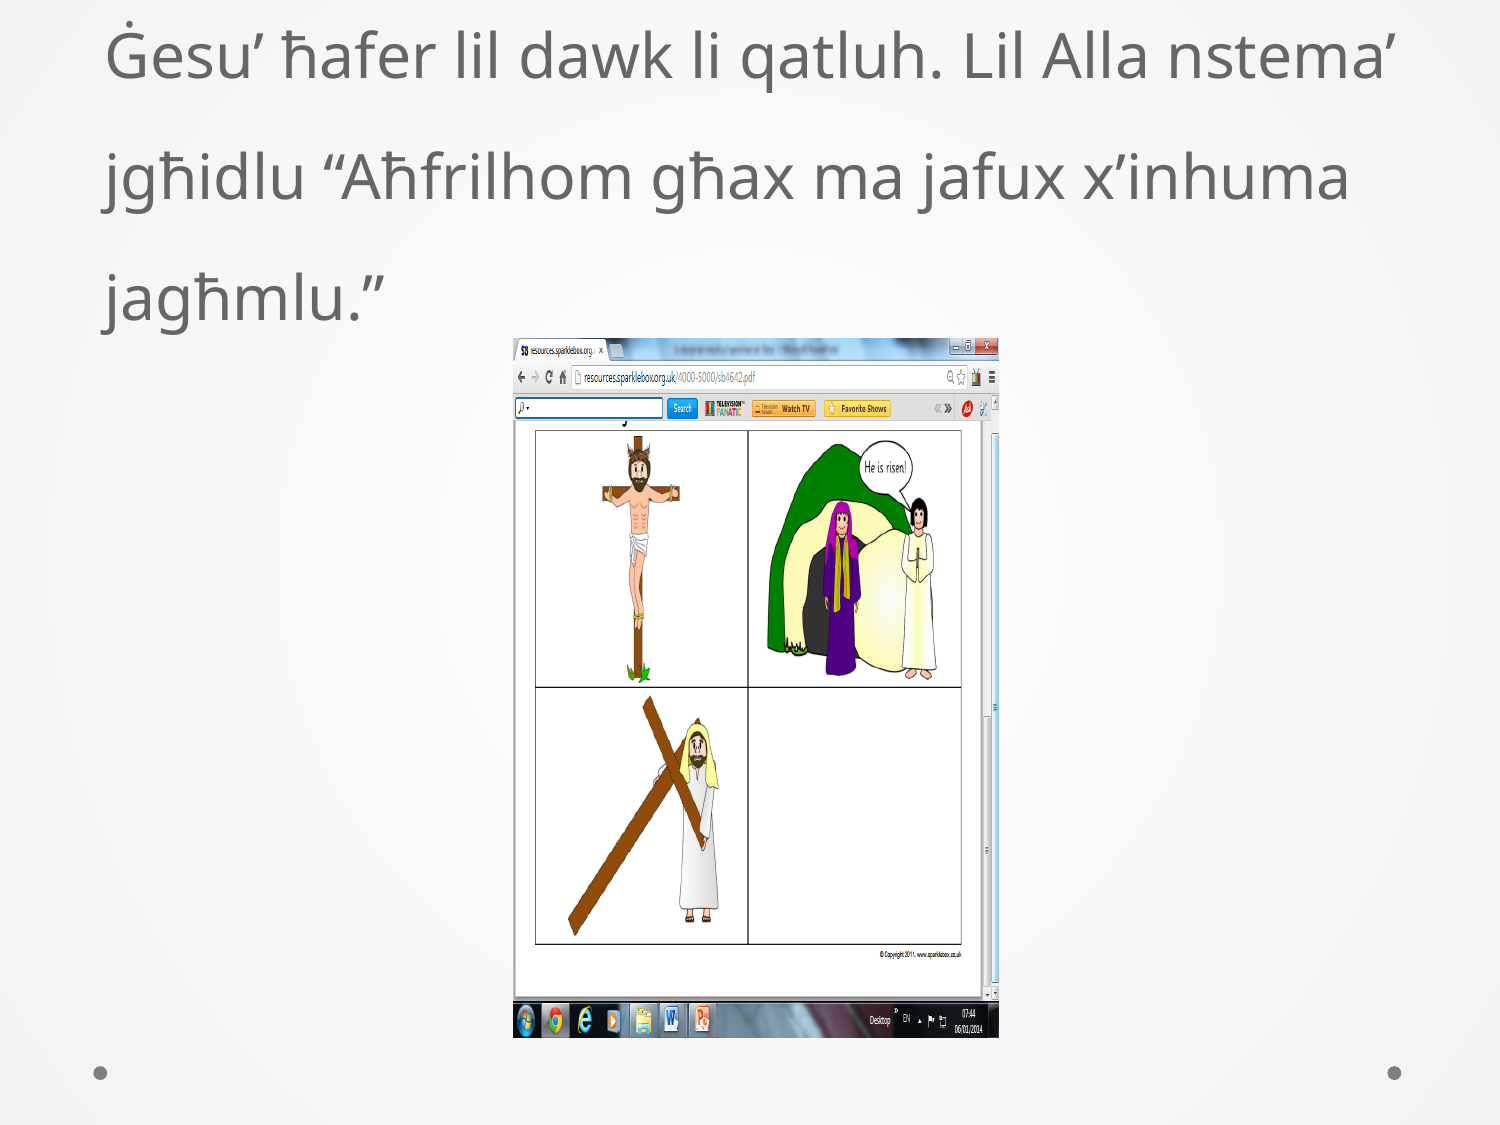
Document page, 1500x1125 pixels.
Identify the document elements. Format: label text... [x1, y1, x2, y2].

picture [513, 338, 999, 1038]
title Ġesu’ ħafer lil dawk li qatluh. Lil Alla nstema’ jgħidlu “Aħfrilhom għax ma jafux x’inhuma jagħmlu.” [76, 78, 1427, 341]
